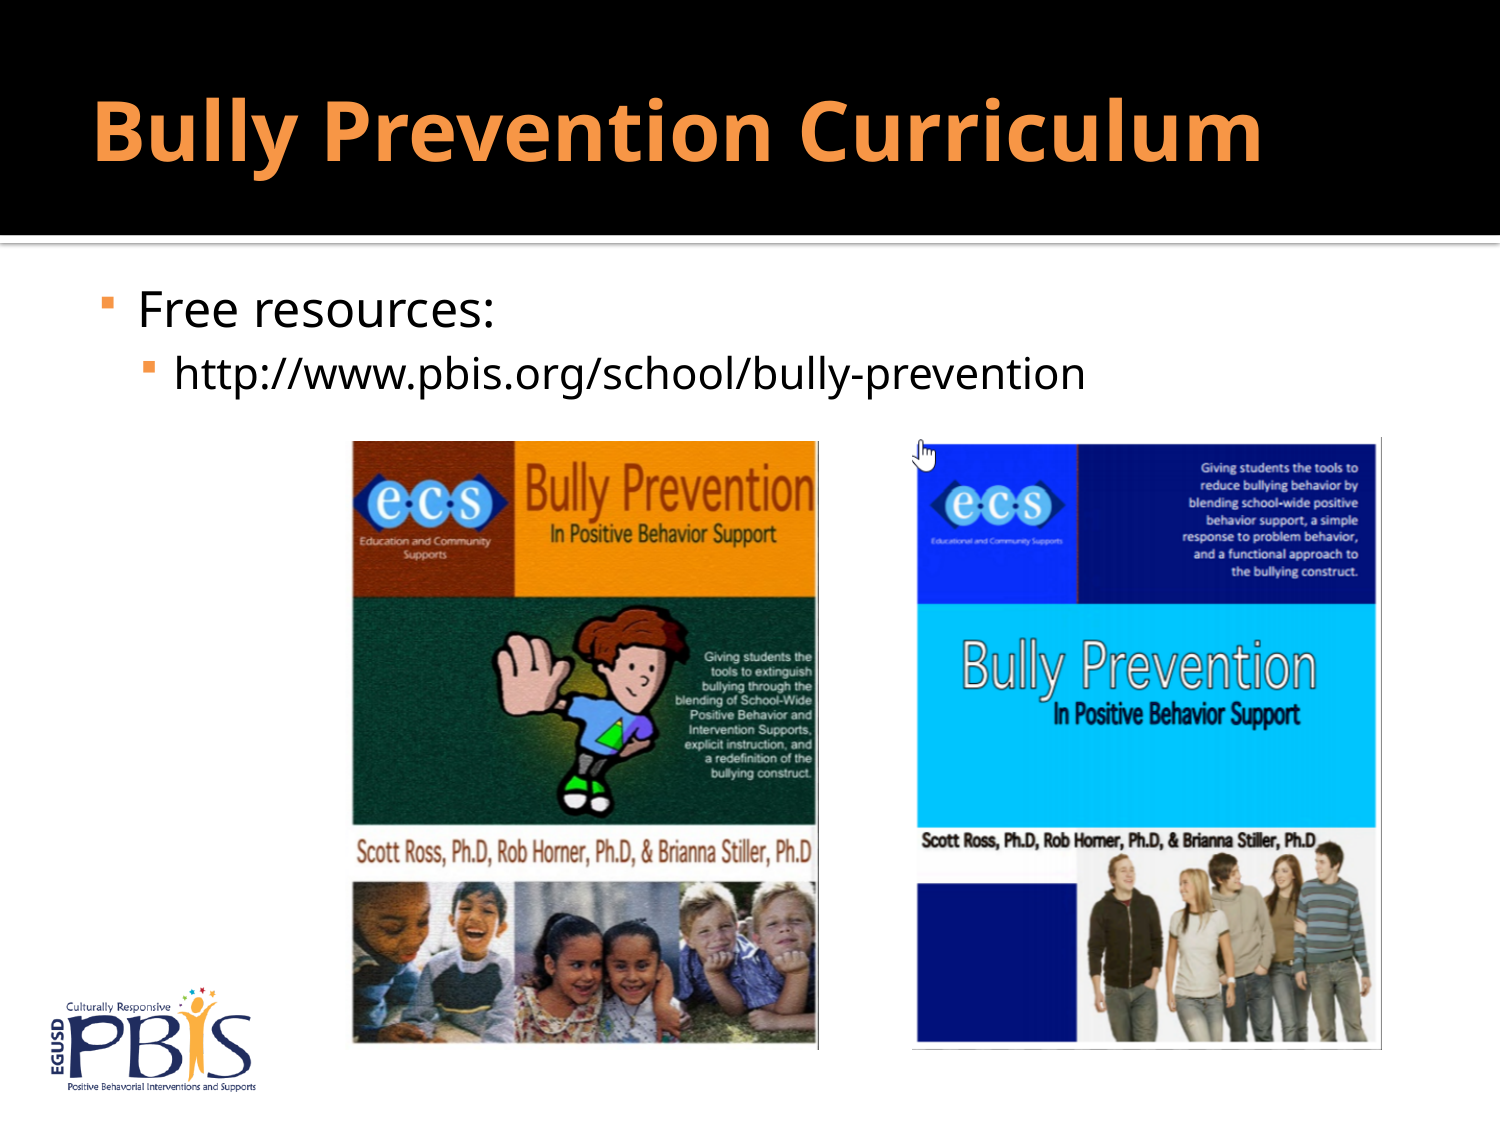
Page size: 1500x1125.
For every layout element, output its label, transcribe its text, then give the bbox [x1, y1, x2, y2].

list Free resources: http://www.pbis.org/school/bully-prevention [75, 262, 1425, 1022]
title Bully Prevention Curriculum [75, 25, 1425, 231]
picture [49, 987, 256, 1092]
picture [912, 437, 1382, 1050]
picture [344, 441, 819, 1050]
